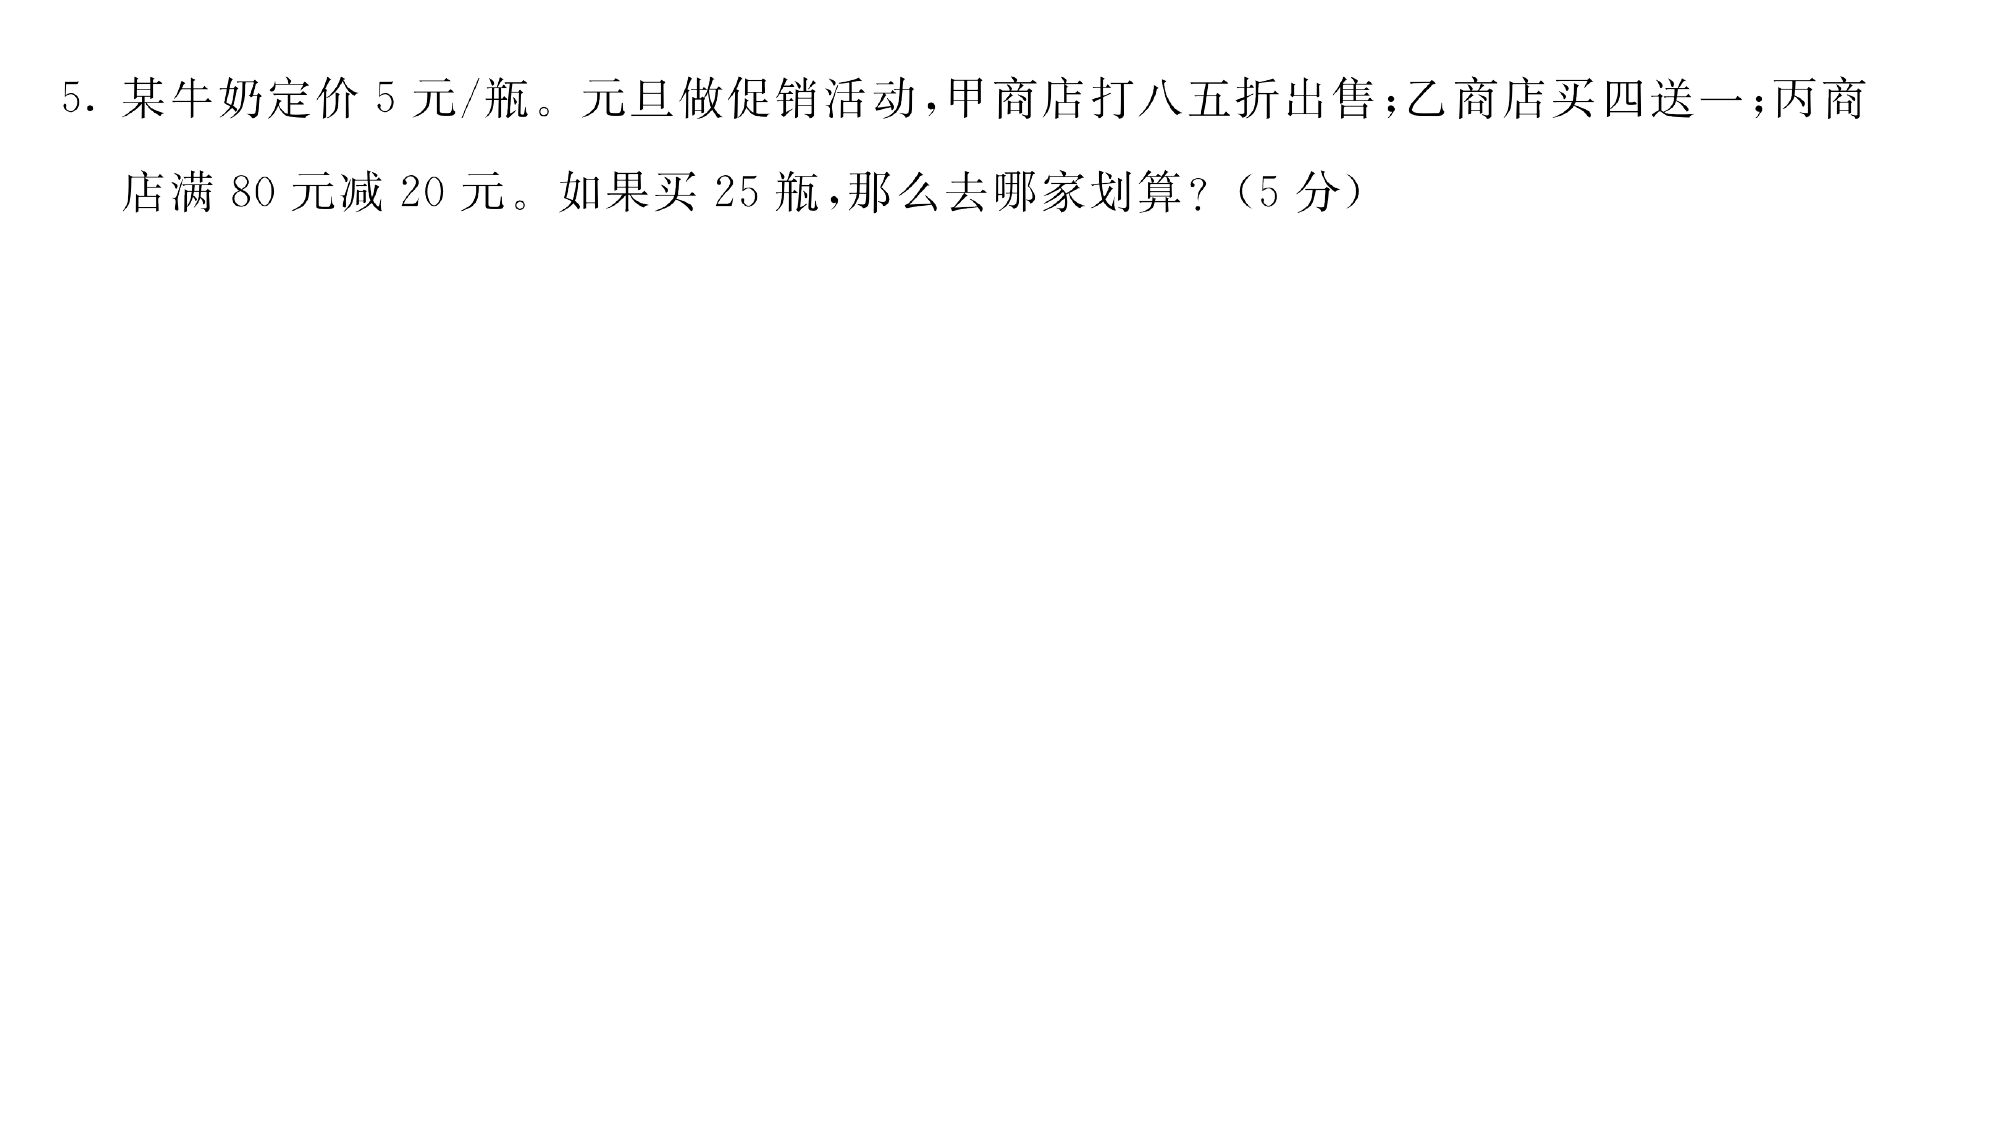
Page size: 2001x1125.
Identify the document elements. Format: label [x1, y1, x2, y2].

picture [58, 58, 1949, 867]
